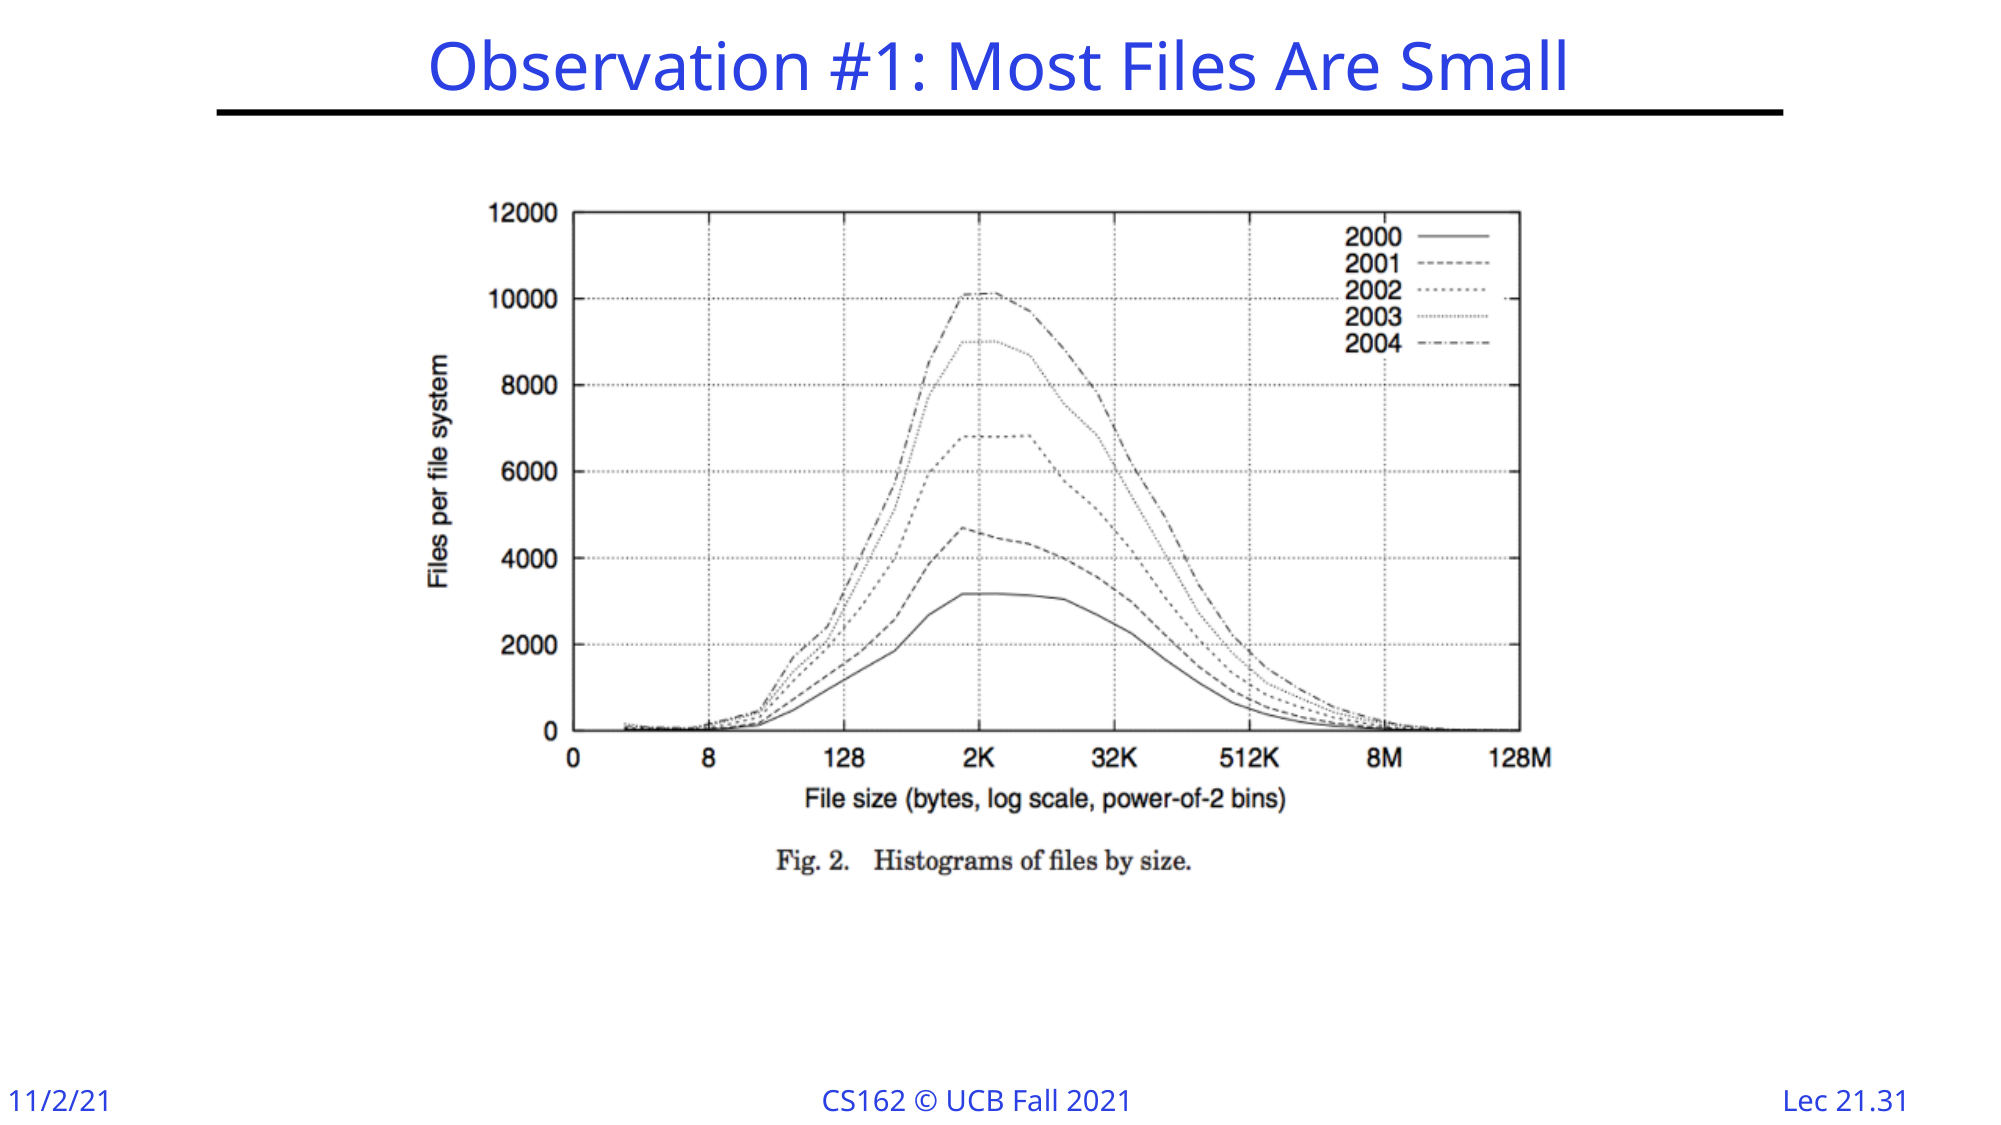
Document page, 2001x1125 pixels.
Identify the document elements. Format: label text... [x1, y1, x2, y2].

title Observation #1: Most Files Are Small [216, 24, 1784, 113]
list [406, 174, 1594, 889]
